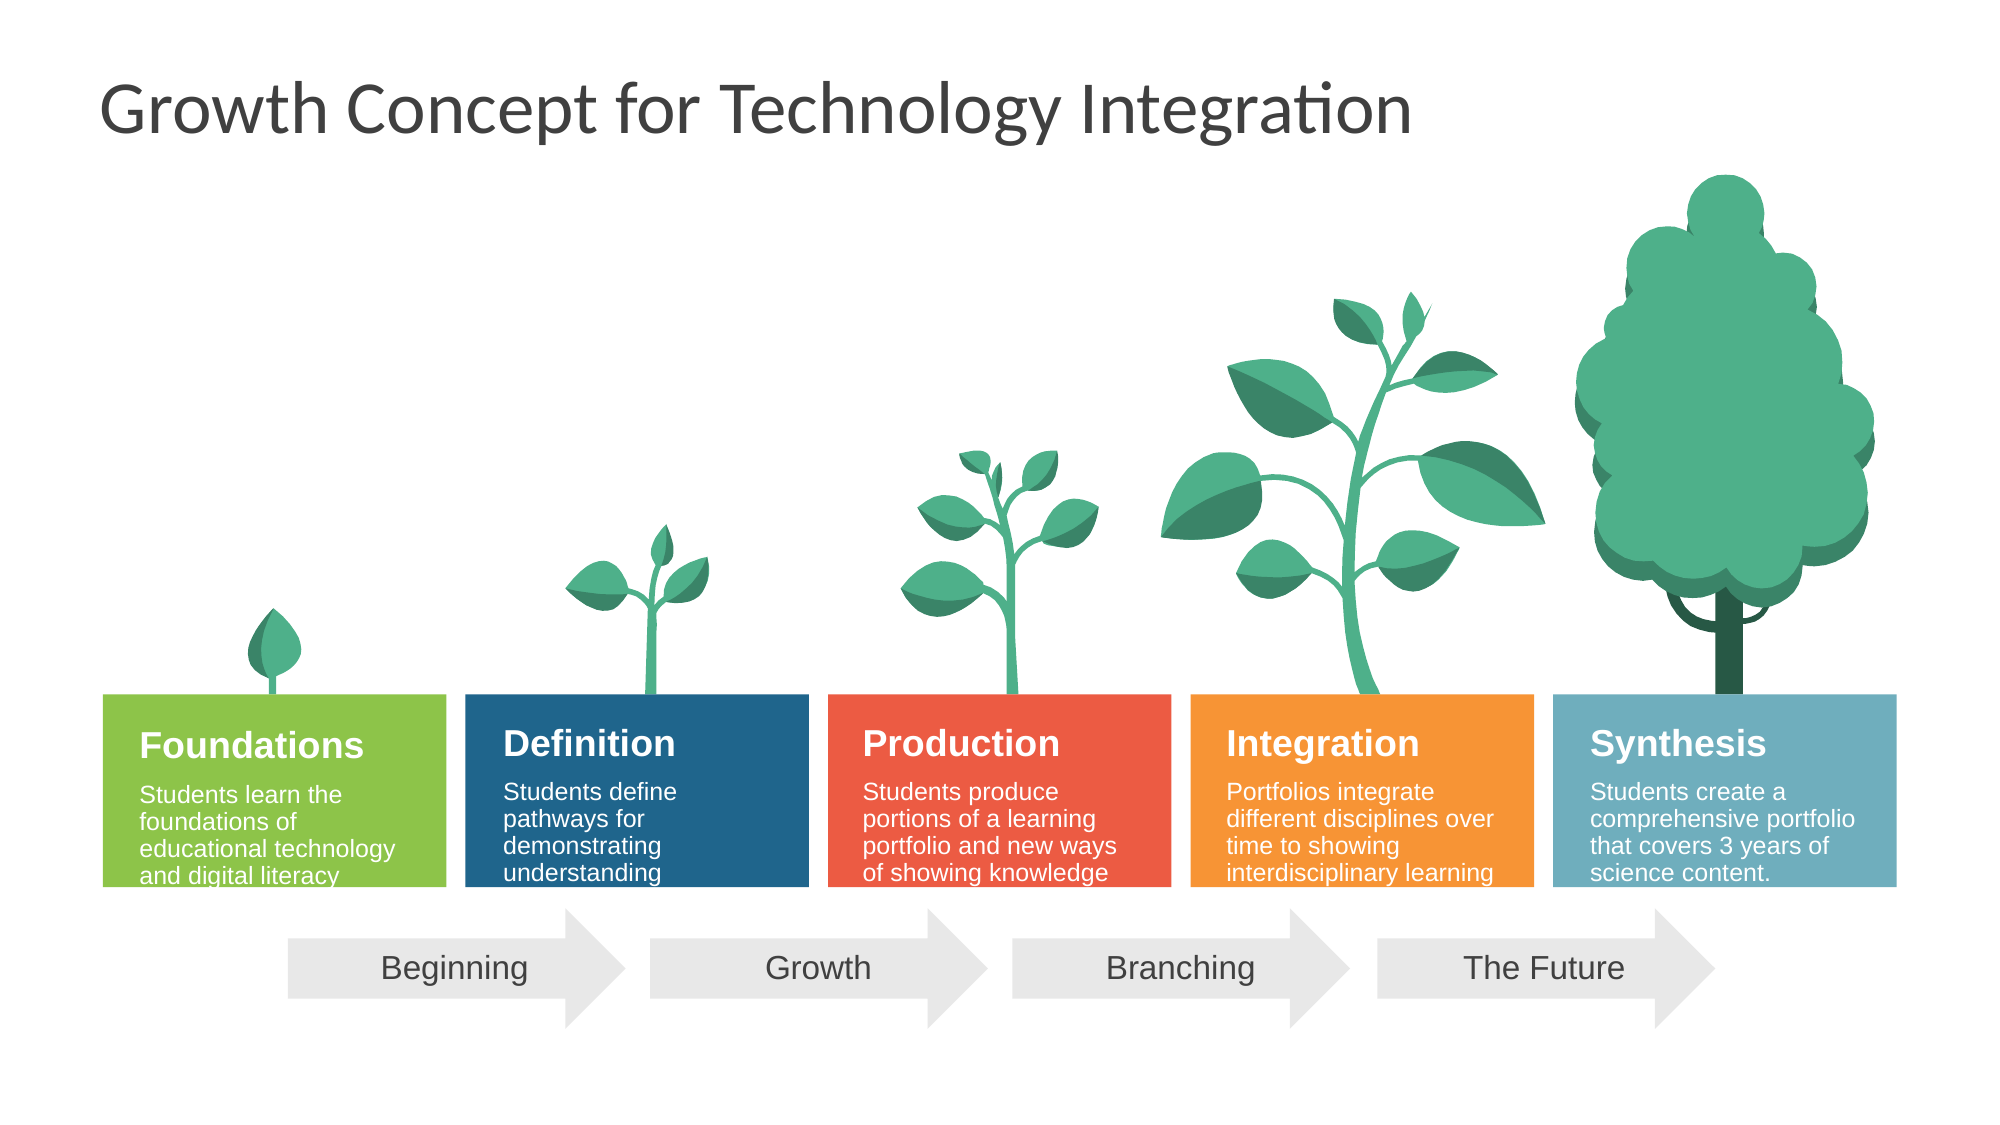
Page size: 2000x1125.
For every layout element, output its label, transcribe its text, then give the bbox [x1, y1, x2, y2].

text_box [1574, 174, 1876, 695]
text_box Production [847, 711, 1148, 771]
text_box Foundations [124, 713, 425, 774]
text_box Integration [1211, 711, 1512, 771]
text_box [647, 906, 990, 1031]
text_box The Future [1448, 938, 1641, 994]
text_box Students create a comprehensive portfolio that covers 3 years of science content. [1575, 771, 1876, 895]
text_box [1160, 291, 1546, 695]
text_box Beginning [365, 938, 544, 994]
text_box Growth [750, 938, 887, 994]
text_box [1010, 906, 1353, 1031]
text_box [900, 450, 1099, 695]
text_box Branching [1090, 938, 1271, 994]
text_box Students define pathways for demonstrating understanding [488, 771, 789, 895]
text_box [285, 906, 628, 1031]
text_box Students learn the foundations of educational technology and digital literacy [124, 774, 425, 897]
text_box [1375, 906, 1718, 1031]
text_box [826, 692, 1174, 889]
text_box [247, 608, 302, 695]
text_box Definition [488, 711, 789, 771]
text_box Synthesis [1575, 711, 1876, 771]
title Growth Concept for Technology Integration [99, 45, 1900, 162]
text_box [463, 692, 811, 889]
text_box [101, 692, 448, 889]
text_box Students produce portions of a learning portfolio and new ways of showing knowledge [847, 771, 1148, 895]
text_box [565, 523, 710, 695]
text_box [1551, 692, 1899, 889]
text_box Portfolios integrate different disciplines over time to showing interdisciplinary learning [1211, 771, 1512, 895]
text_box [1188, 703, 1536, 889]
